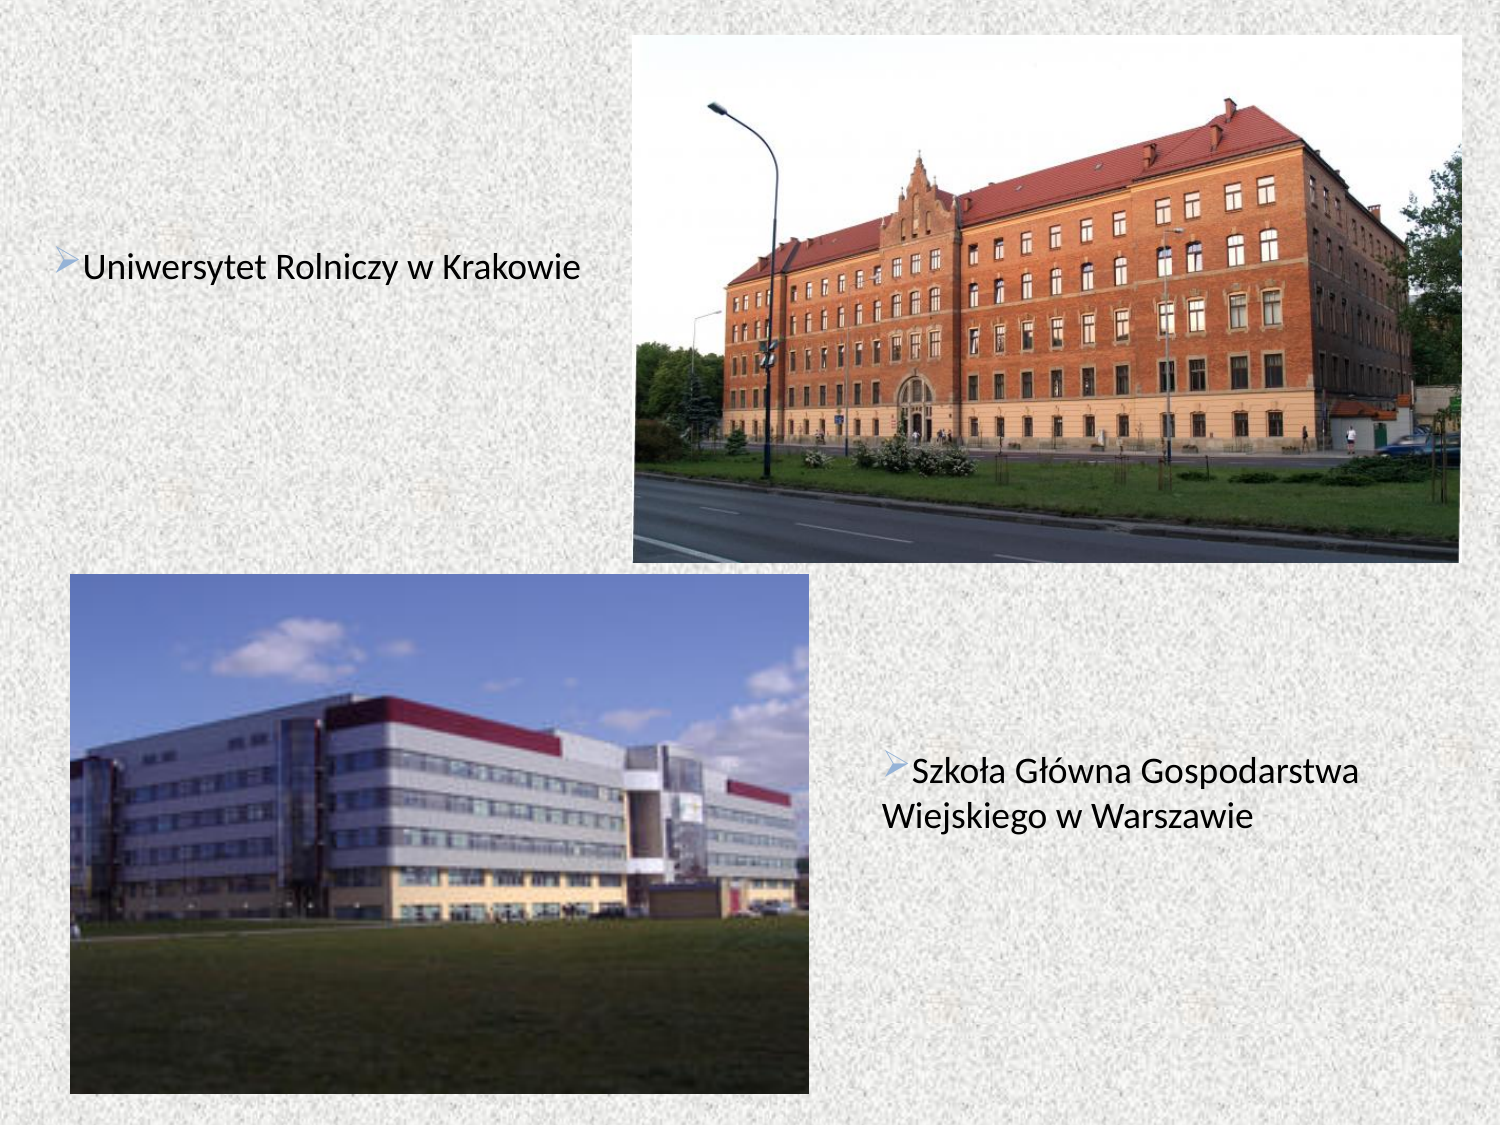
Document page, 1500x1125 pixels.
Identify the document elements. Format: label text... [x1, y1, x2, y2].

text_box Szkoła Główna Gospodarstwa Wiejskiego w Warszawie [867, 738, 1442, 843]
picture [0, 0, 1500, 1125]
text_box Uniwersytet Rolniczy w Krakowie [37, 234, 597, 295]
